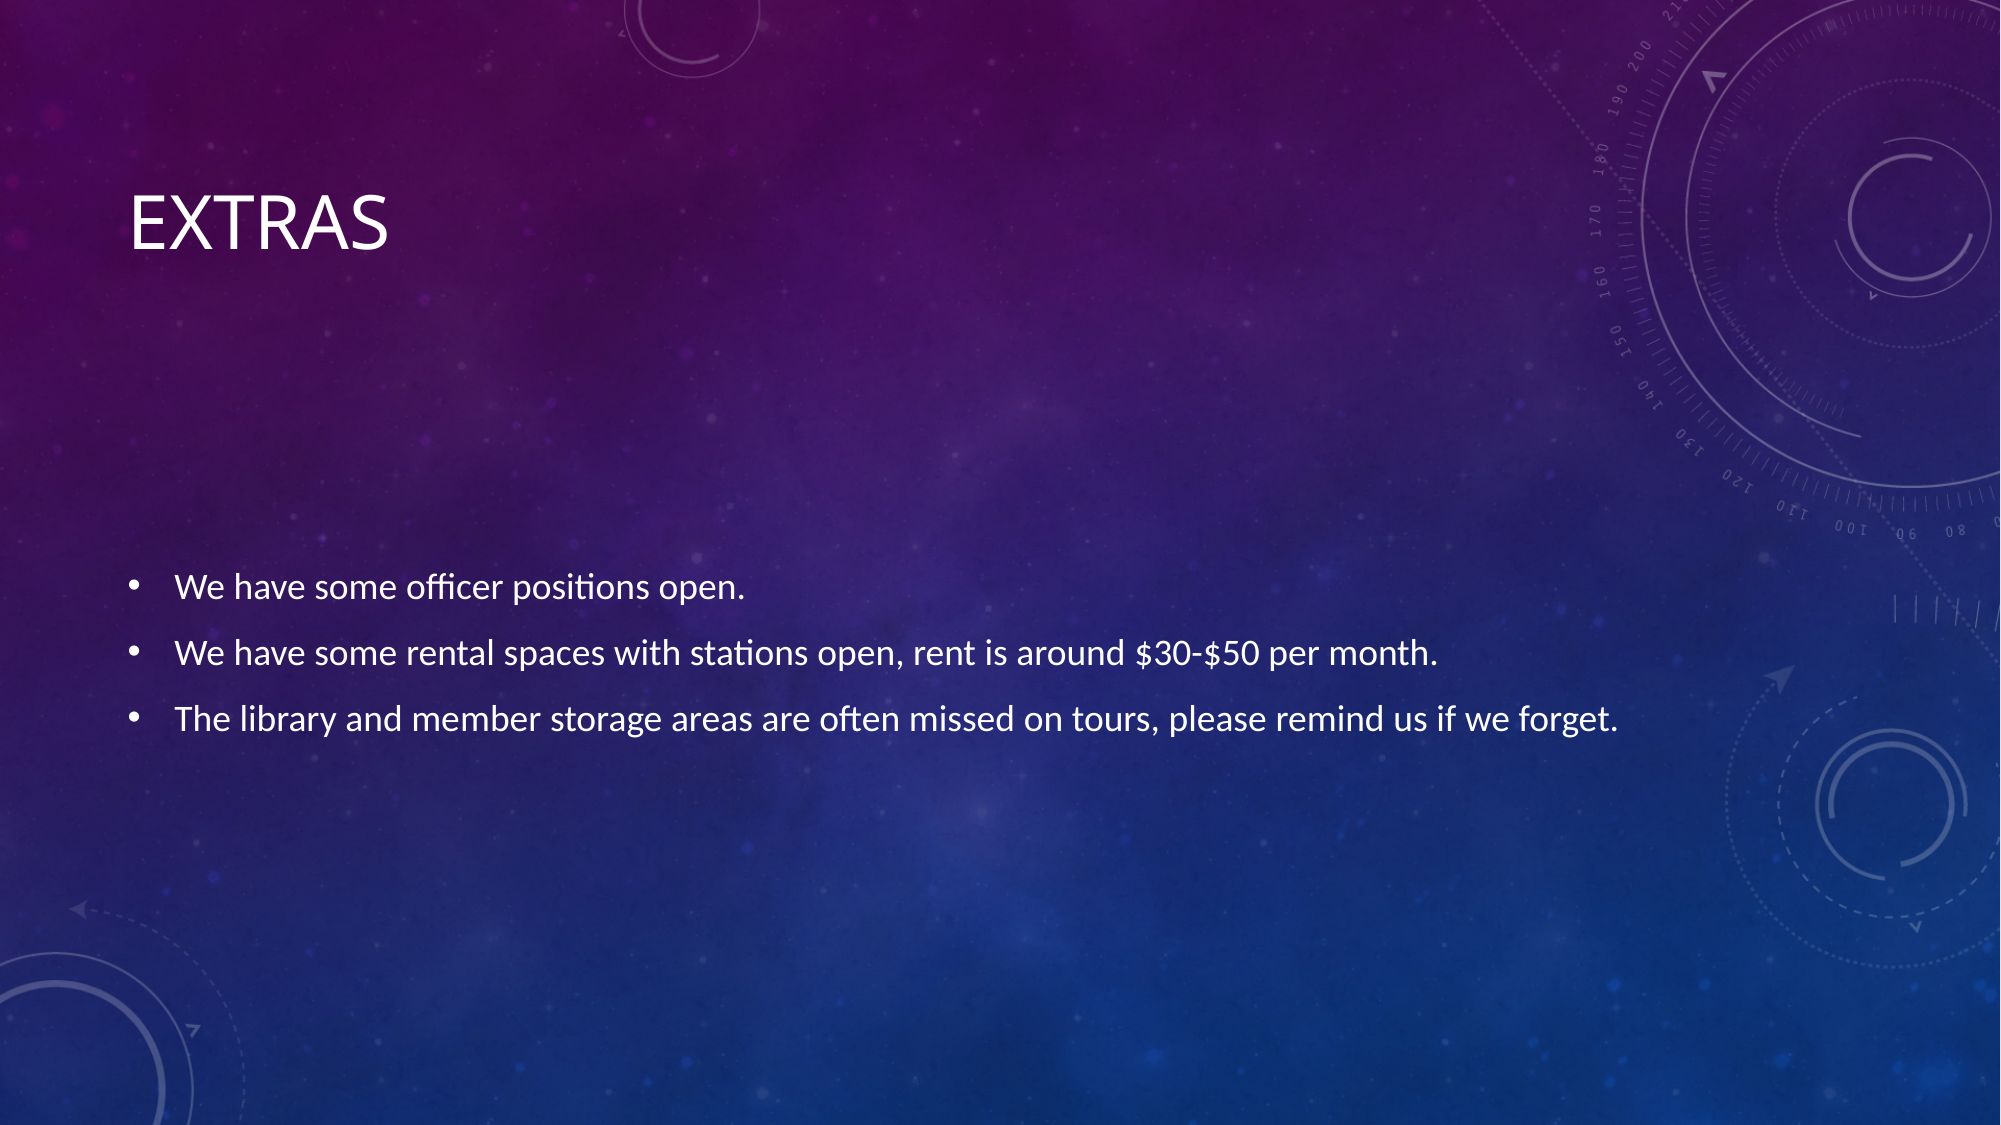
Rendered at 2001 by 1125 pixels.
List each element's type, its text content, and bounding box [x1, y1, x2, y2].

list We have some officer positions open. We have some rental spaces with stations open, rent is around $30-$50 per month. The library and member storage areas are often missed on tours, please remind us if we forget. [112, 351, 1775, 950]
picture [0, 0, 2001, 1125]
title Extras [112, 99, 1775, 339]
